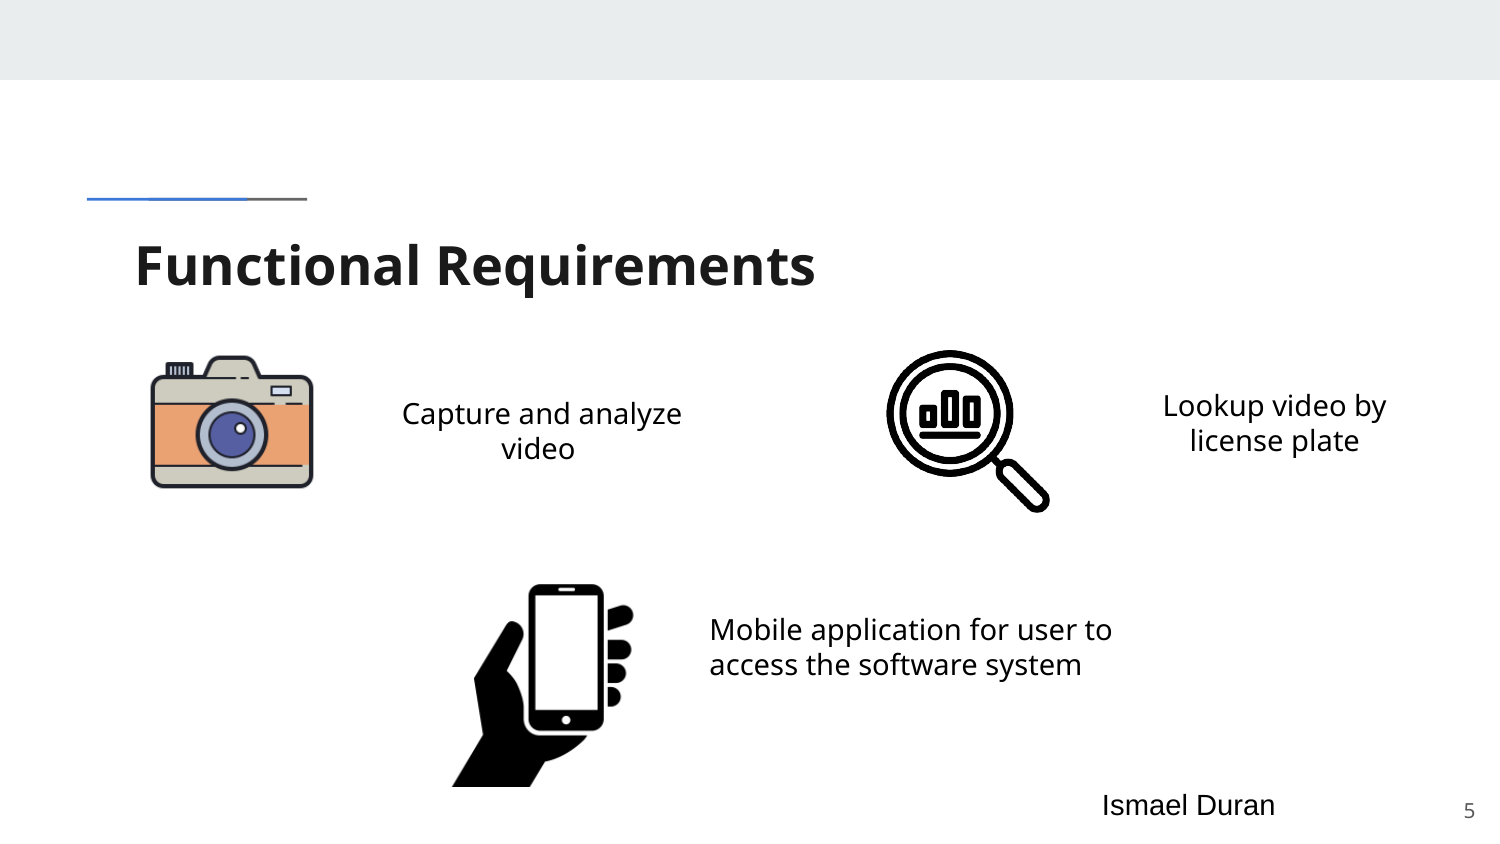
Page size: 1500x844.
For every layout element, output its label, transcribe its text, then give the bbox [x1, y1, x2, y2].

title Functional Requirements [119, 216, 1381, 305]
picture [439, 581, 645, 787]
picture [886, 350, 1050, 514]
slide_number ‹#› [1400, 779, 1491, 844]
text_box Lookup video by license plate [1105, 372, 1445, 497]
text_box Mobile application for user to access the software system [694, 596, 1160, 760]
text_box Capture and analyze video [369, 380, 716, 506]
text_box Ismael Duran [1086, 771, 1445, 815]
picture [125, 315, 340, 529]
